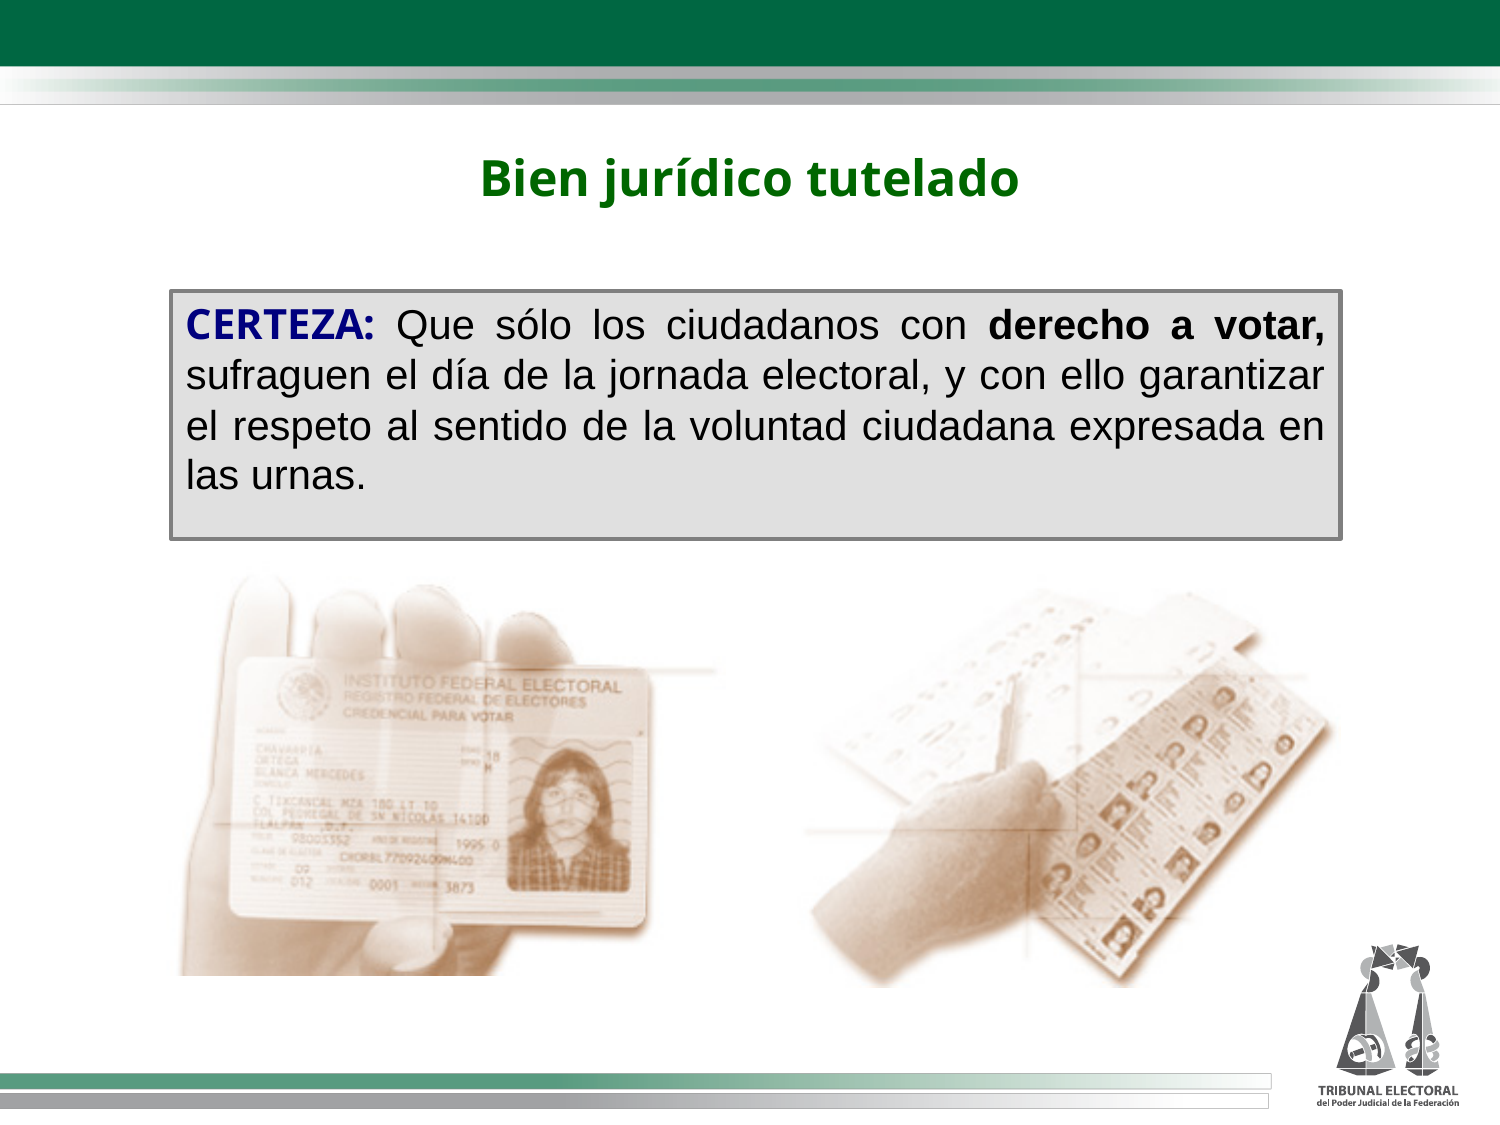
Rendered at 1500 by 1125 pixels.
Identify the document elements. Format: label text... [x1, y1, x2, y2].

picture [135, 561, 726, 977]
list CERTEZA: Que sólo los ciudadanos con derecho a votar, sufraguen el día de la jornada electoral, y con ello garantizar el respeto al sentido de la voluntad ciudadana expresada en las urnas. [171, 290, 1341, 539]
title Bien jurídico tutelado [29, 138, 1471, 327]
picture [750, 573, 1341, 988]
